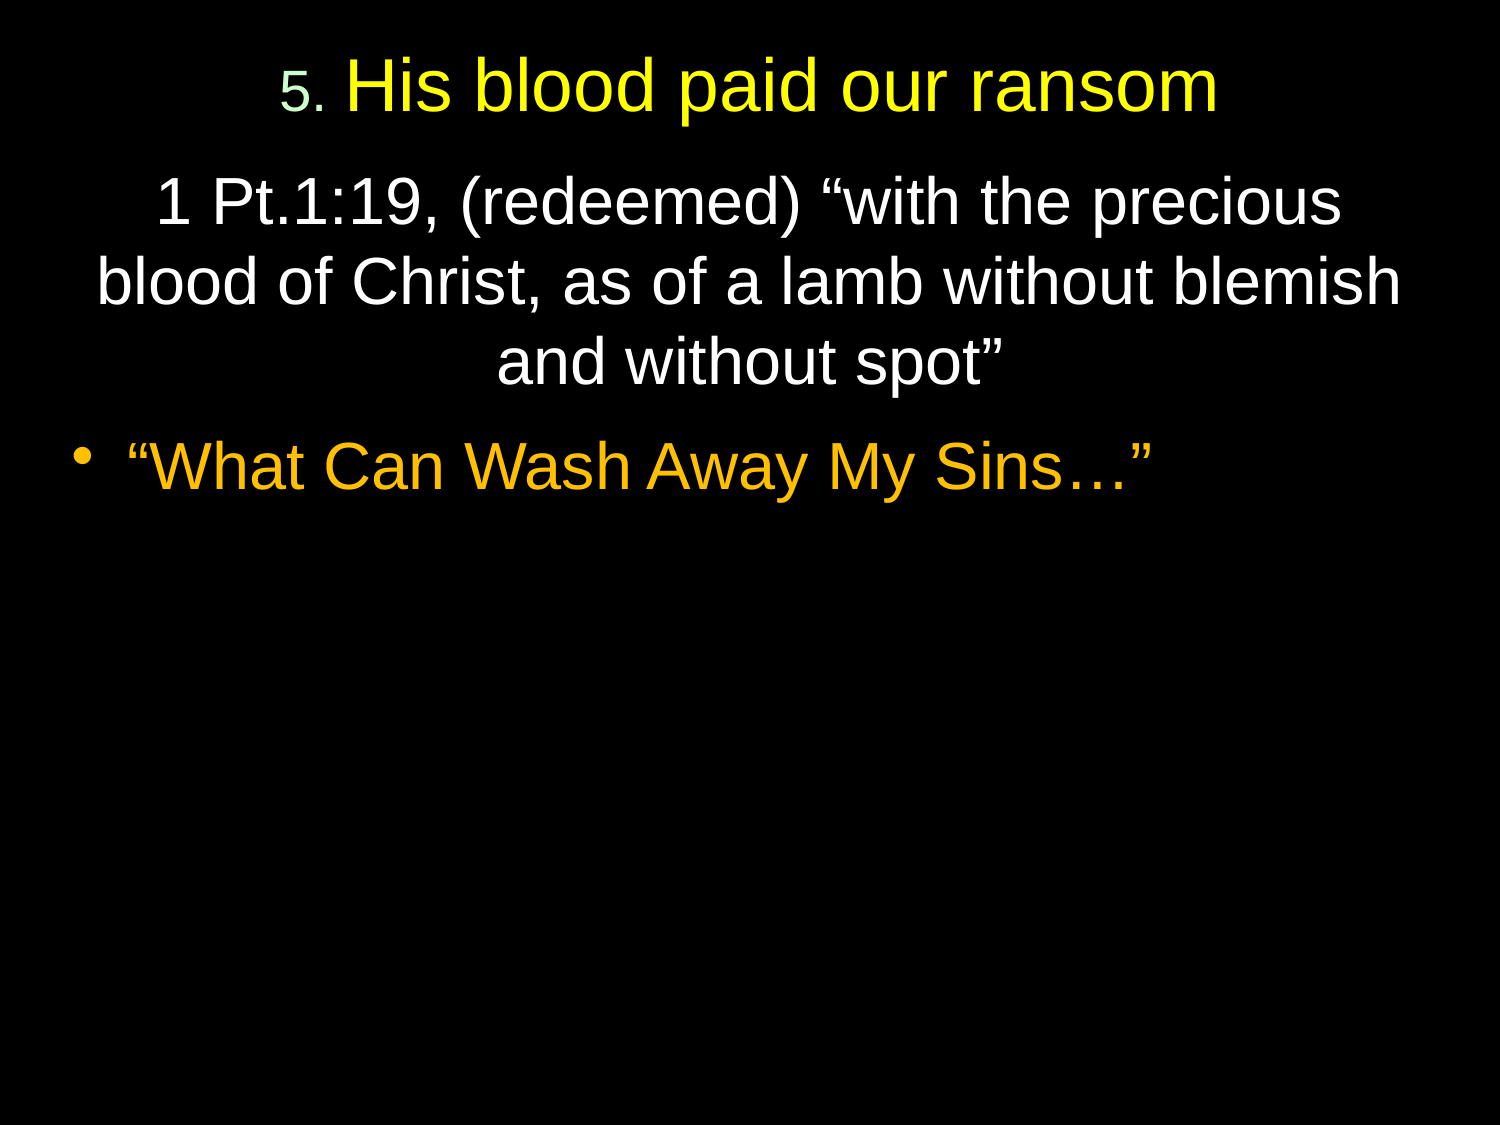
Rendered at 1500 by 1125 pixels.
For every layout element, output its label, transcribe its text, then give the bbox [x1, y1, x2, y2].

title 5. His blood paid our ransom [75, 12, 1425, 149]
list 1 Pt.1:19, (redeemed) “with the precious blood of Christ, as of a lamb without blemish and without spot” “What Can Wash Away My Sins…” [56, 149, 1444, 1050]
